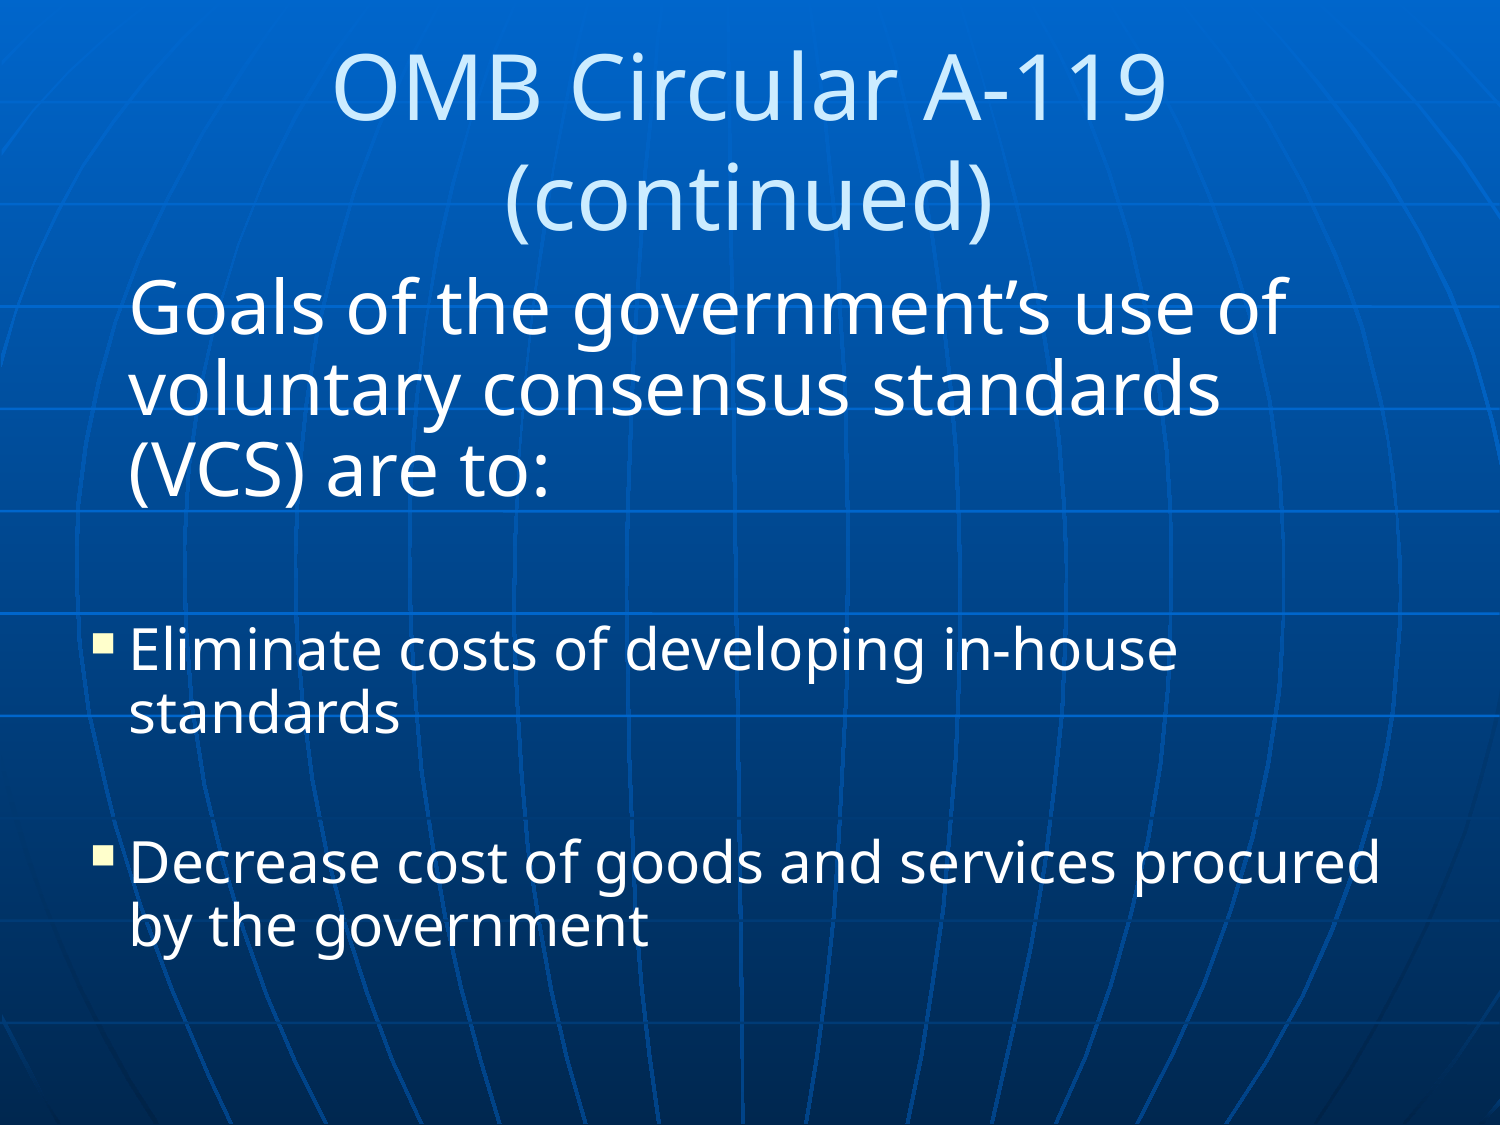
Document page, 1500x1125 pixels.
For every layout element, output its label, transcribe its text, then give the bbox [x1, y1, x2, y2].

title OMB Circular A-119 (continued) [74, 45, 1426, 233]
list Goals of the government’s use of voluntary consensus standards (VCS) are to: Eliminate costs of developing in-house standards Decrease cost of goods and services procured by the government [74, 262, 1426, 1006]
